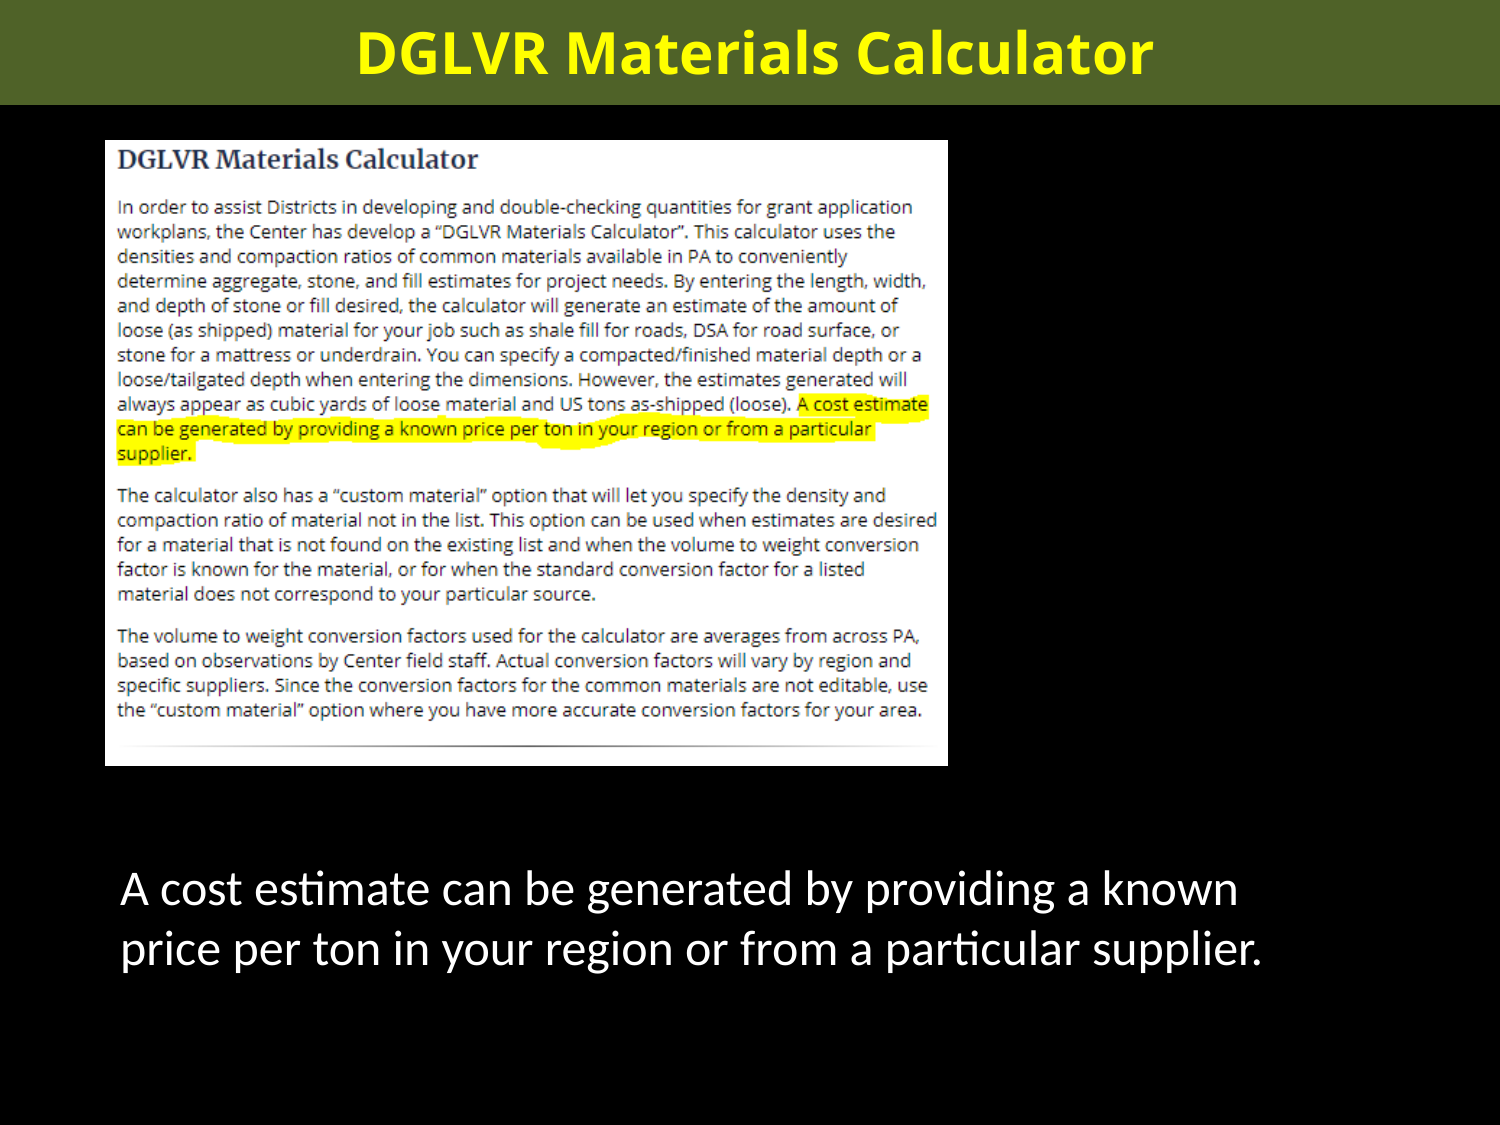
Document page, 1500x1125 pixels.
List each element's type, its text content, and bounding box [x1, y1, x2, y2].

text_box DGLVR Materials Calculator [10, 9, 1500, 94]
text_box [0, 0, 1500, 105]
picture [104, 140, 949, 766]
text_box [44, 109, 1466, 1090]
text_box A cost estimate can be generated by providing a known price per ton in your region or from a particular supplier. [105, 847, 1296, 983]
